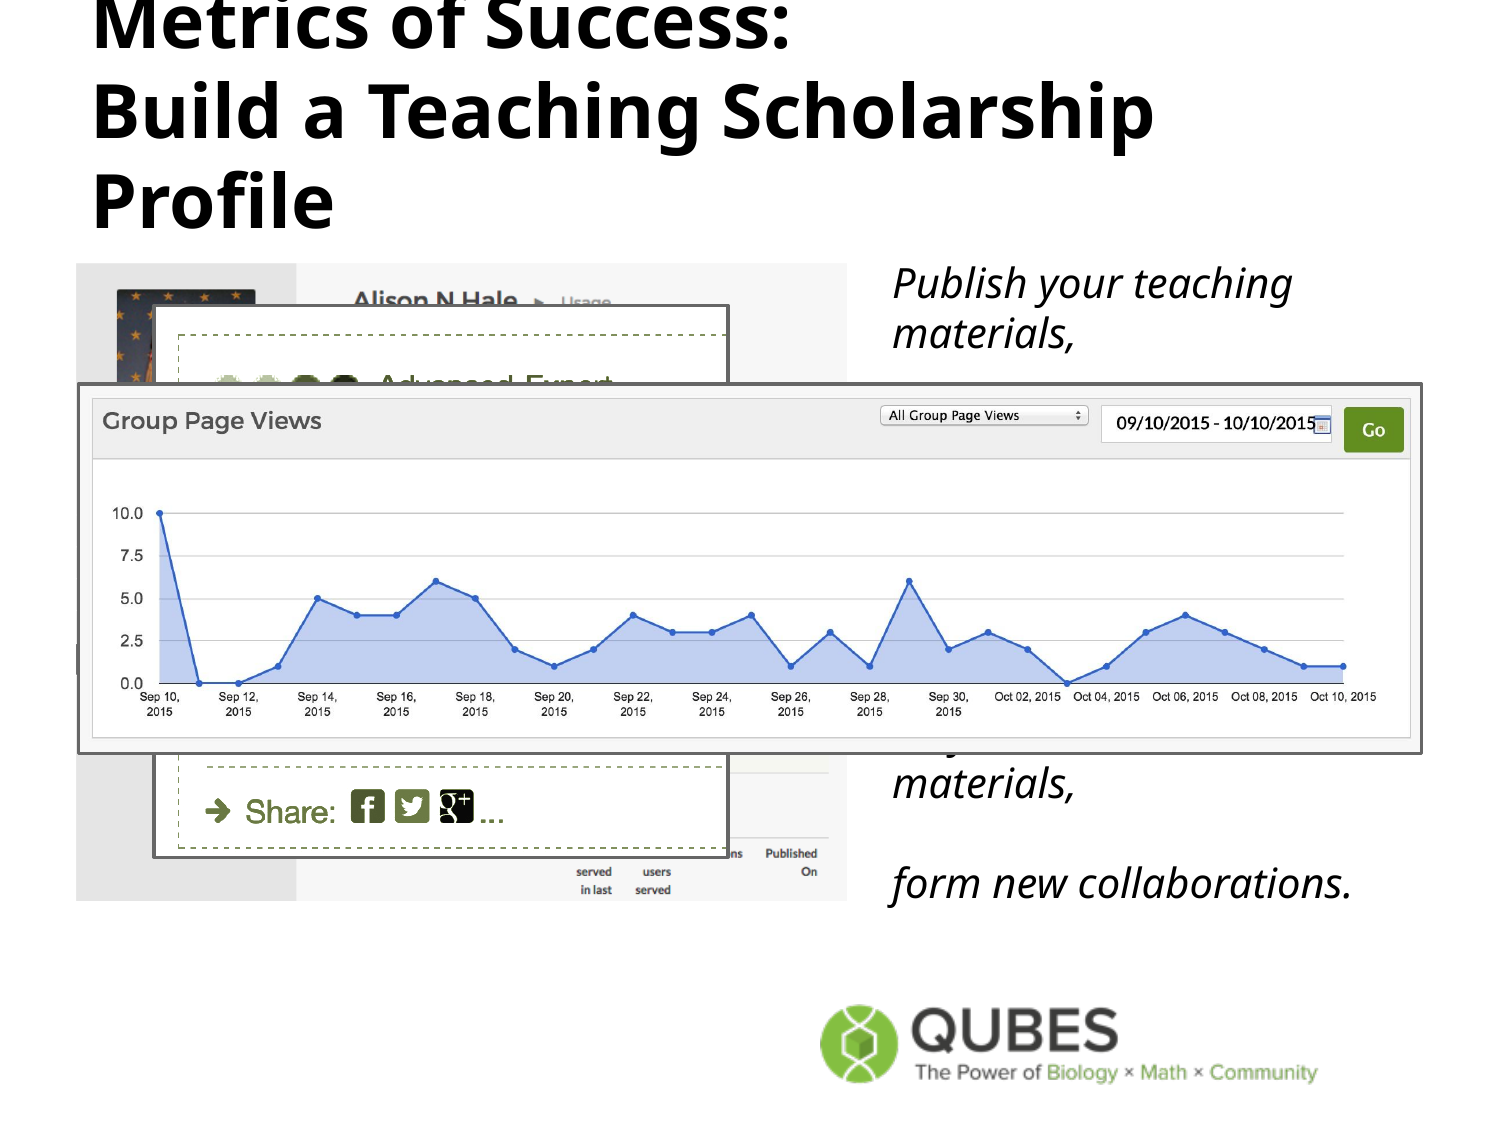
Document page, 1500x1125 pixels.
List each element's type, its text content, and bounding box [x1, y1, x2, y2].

picture [74, 261, 1421, 901]
title Metrics of Success: Build a Teaching Scholarship Profile [75, 127, 1426, 251]
text_box Publish your teaching materials, track usage and citations, contribute to projects, give and get feedback on your educational materials, form new collaborations. [877, 760, 1371, 888]
picture [811, 995, 1328, 1093]
text_box Publish your teaching materials, track usage and citations, contribute to projects, give and get feedback on your educational materials, form new collaborations. [877, 249, 1371, 382]
